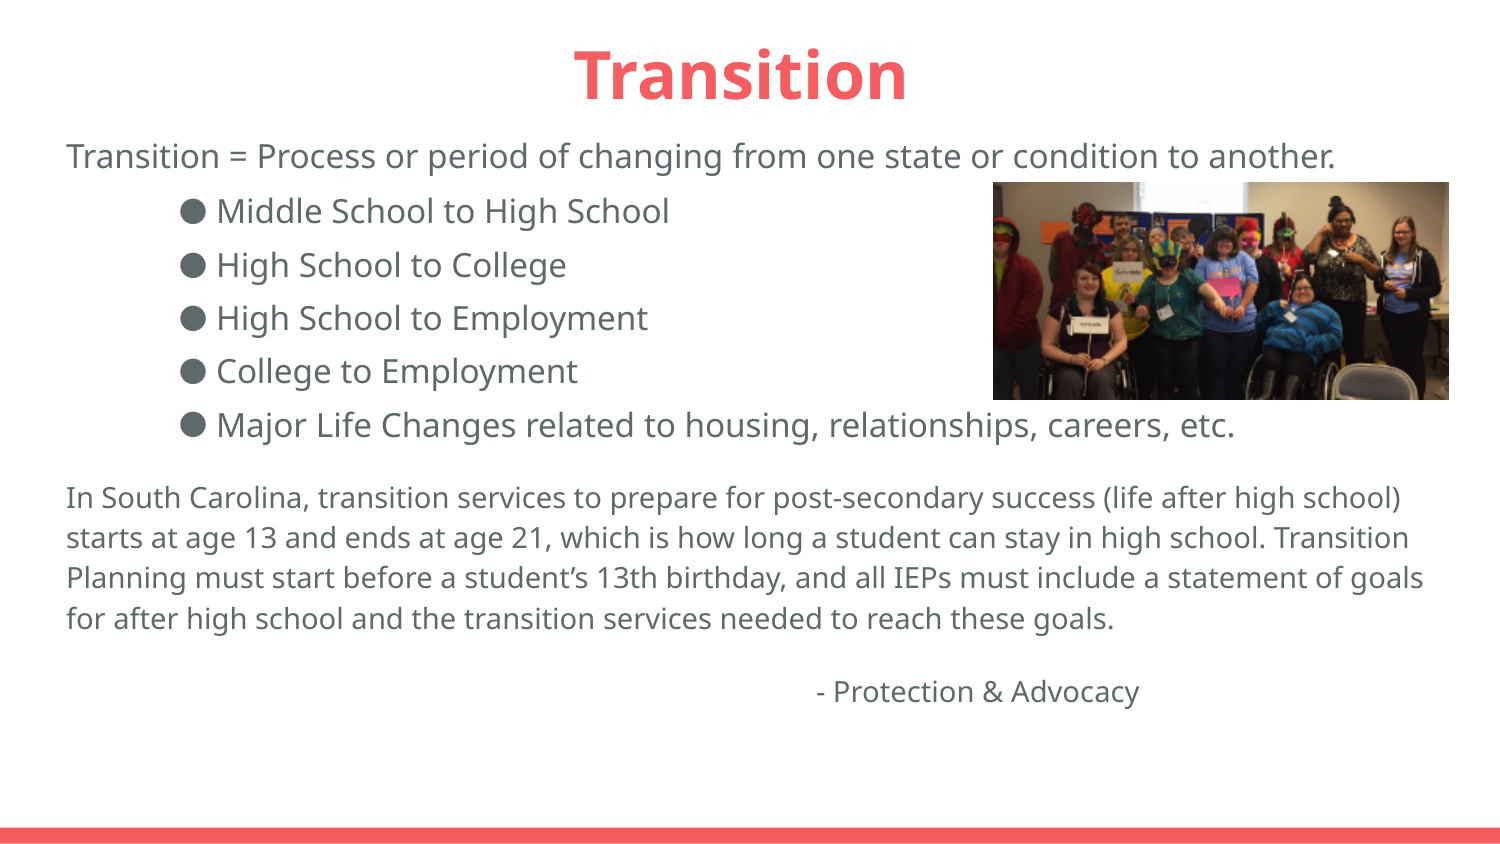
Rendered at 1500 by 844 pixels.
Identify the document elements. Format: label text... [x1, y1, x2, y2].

title Transition [51, 17, 1449, 113]
picture [992, 182, 1450, 400]
list Transition = Process or period of changing from one state or condition to another. Middle School to High School High School to College High School to Employment College to Employment Major Life Changes related to housing, relationships, careers, etc. In South Carolina, transition services to prepare for post-secondary success (life after high school) starts at age 13 and ends at age 21, which is how long a student can stay in high school. Transition Planning must start before a student’s 13th birthday, and all IEPs must include a statement of goals for after high school and the transition services needed to reach these goals. - Protection & Advocacy [51, 113, 1449, 821]
